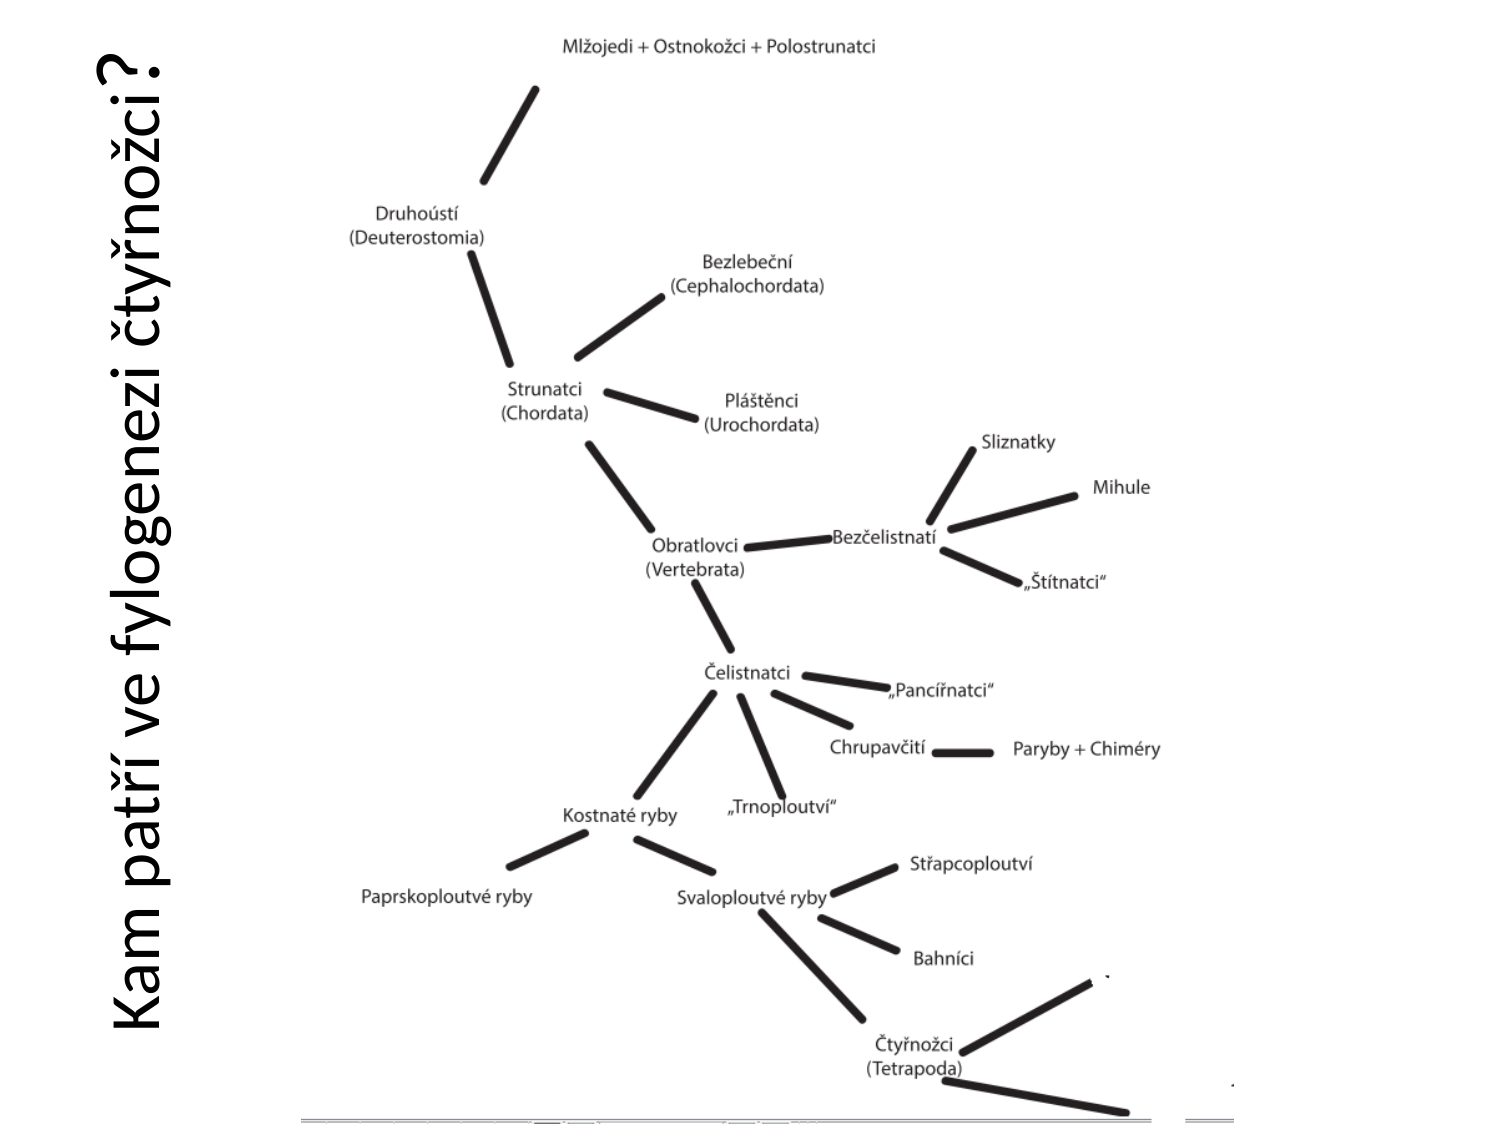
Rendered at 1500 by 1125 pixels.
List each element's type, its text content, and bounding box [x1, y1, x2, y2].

picture [300, 0, 1234, 1124]
title Kam patří ve fylogenezi čtyřnožci? [29, 0, 217, 1125]
